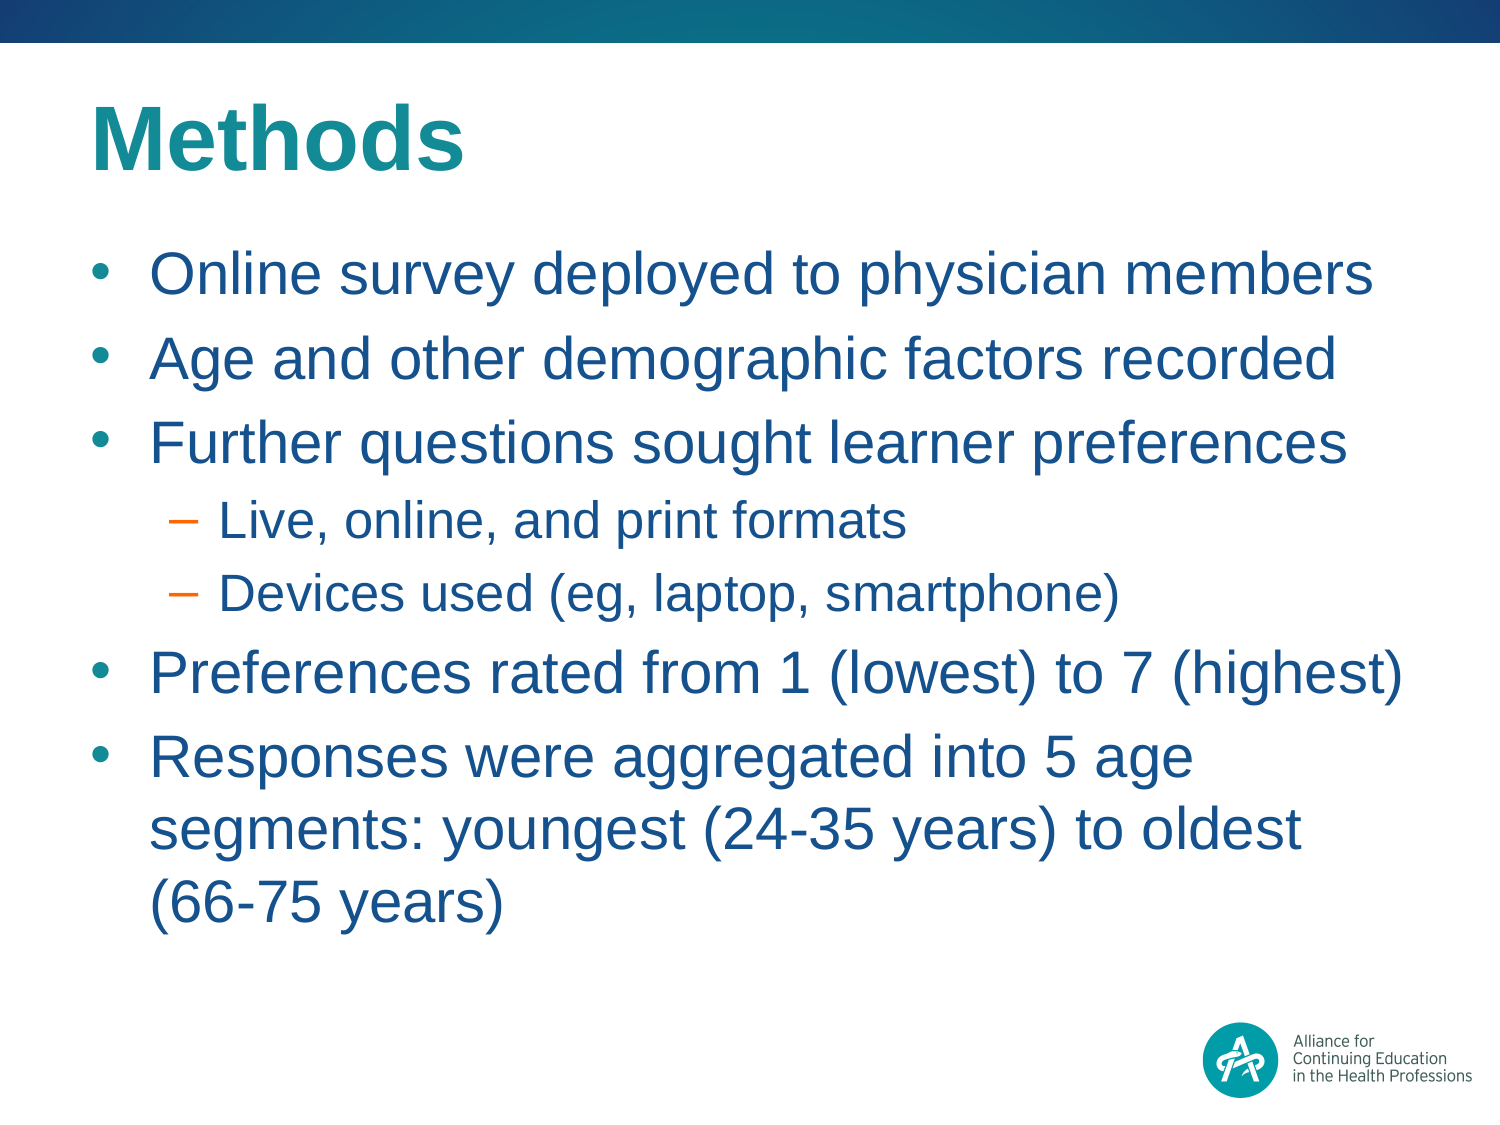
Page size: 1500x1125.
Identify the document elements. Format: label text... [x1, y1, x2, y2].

list Online survey deployed to physician members Age and other demographic factors recorded Further questions sought learner preferences Live, online, and print formats Devices used (eg, laptop, smartphone) Preferences rated from 1 (lowest) to 7 (highest) Responses were aggregated into 5 age segments: youngest (24-35 years) to oldest (66-75 years) [75, 227, 1425, 971]
title Methods [75, 40, 1425, 227]
picture [0, 0, 1500, 1125]
